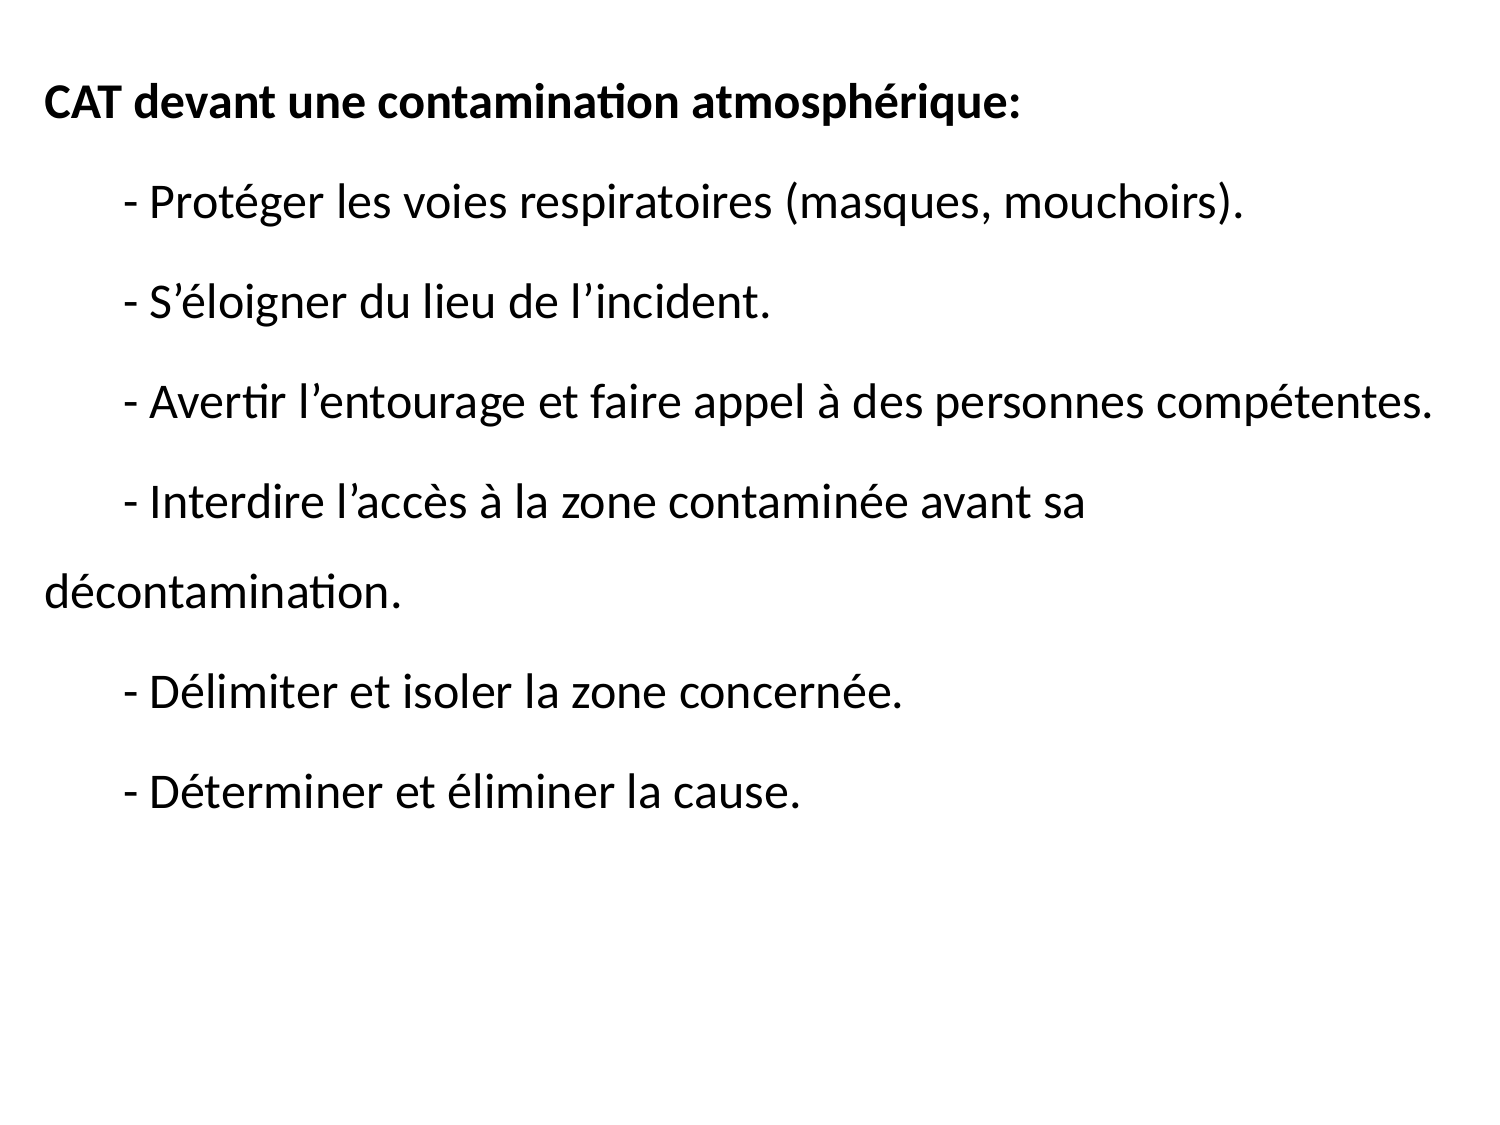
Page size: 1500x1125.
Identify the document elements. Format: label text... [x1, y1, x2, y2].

list CAT devant une contamination atmosphérique: - Protéger les voies respiratoires (masques, mouchoirs). - S’éloigner du lieu de l’incident. - Avertir l’entourage et faire appel à des personnes compétentes. - Interdire l’accès à la zone contaminée avant sa décontamination. - Délimiter et isoler la zone concernée. - Déterminer et éliminer la cause. [29, 30, 1471, 1094]
